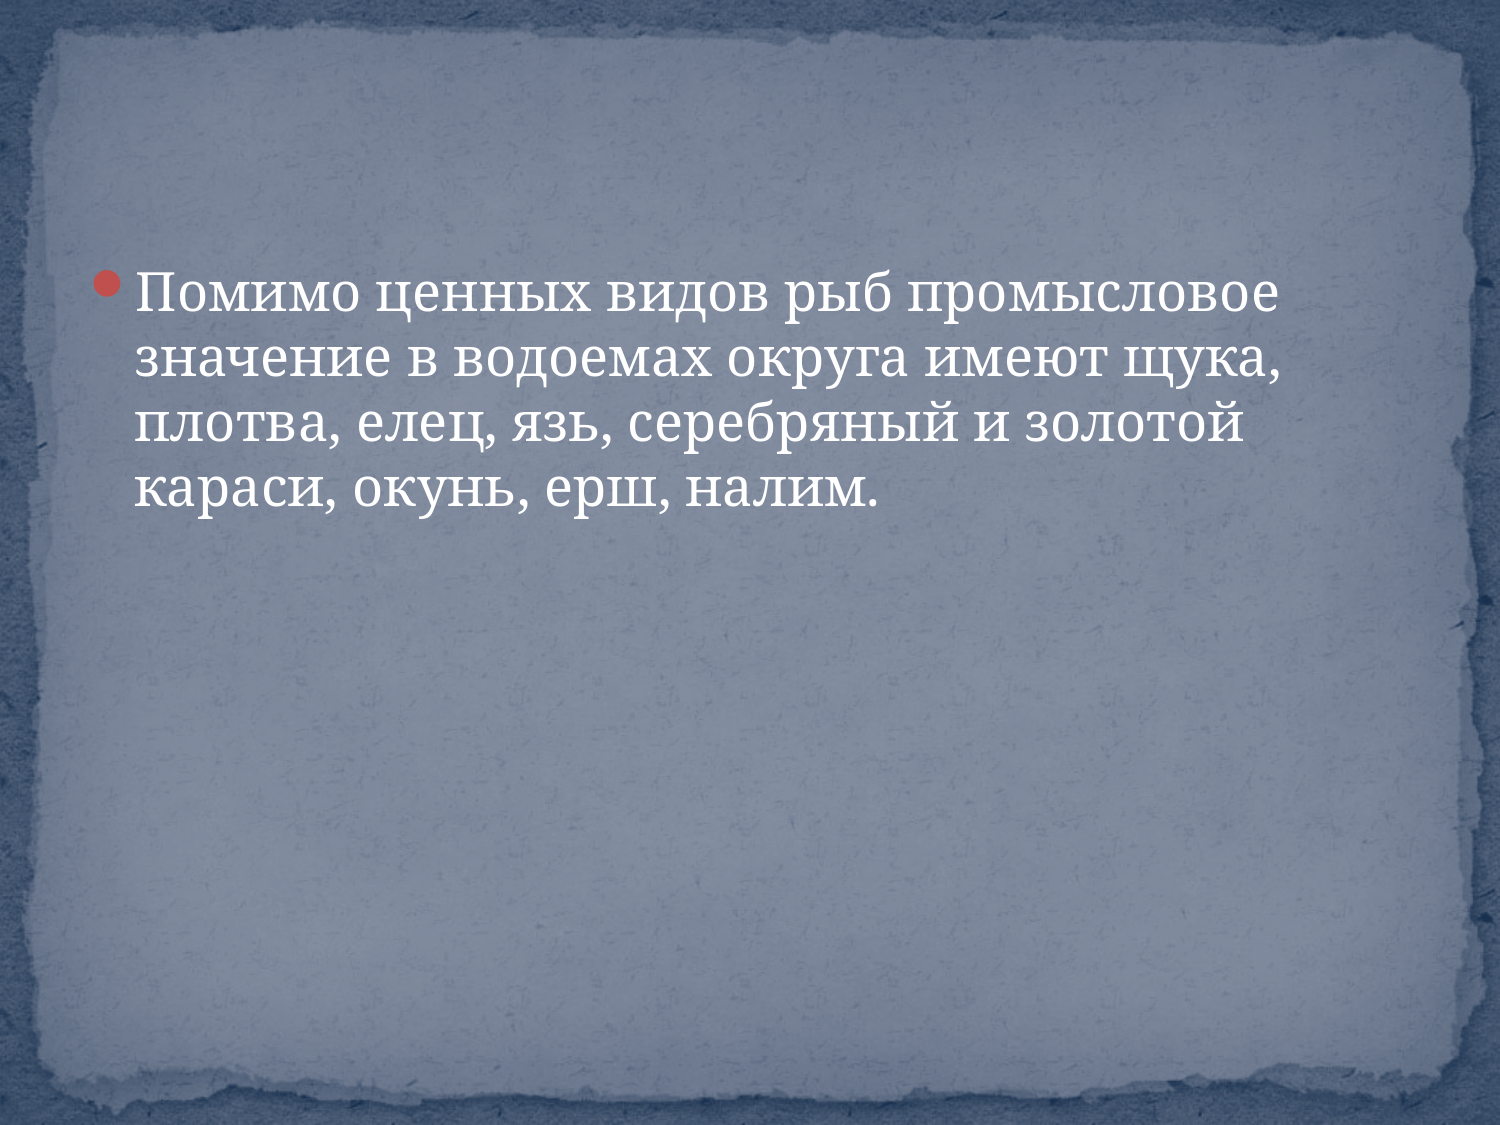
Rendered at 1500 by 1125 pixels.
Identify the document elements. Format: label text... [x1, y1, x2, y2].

list Помимо ценных видов рыб промысловое значение в водоемах округа имеют щука, плотва, елец, язь, серебряный и золотой караси, окунь, ерш, налим. [75, 249, 1425, 1000]
